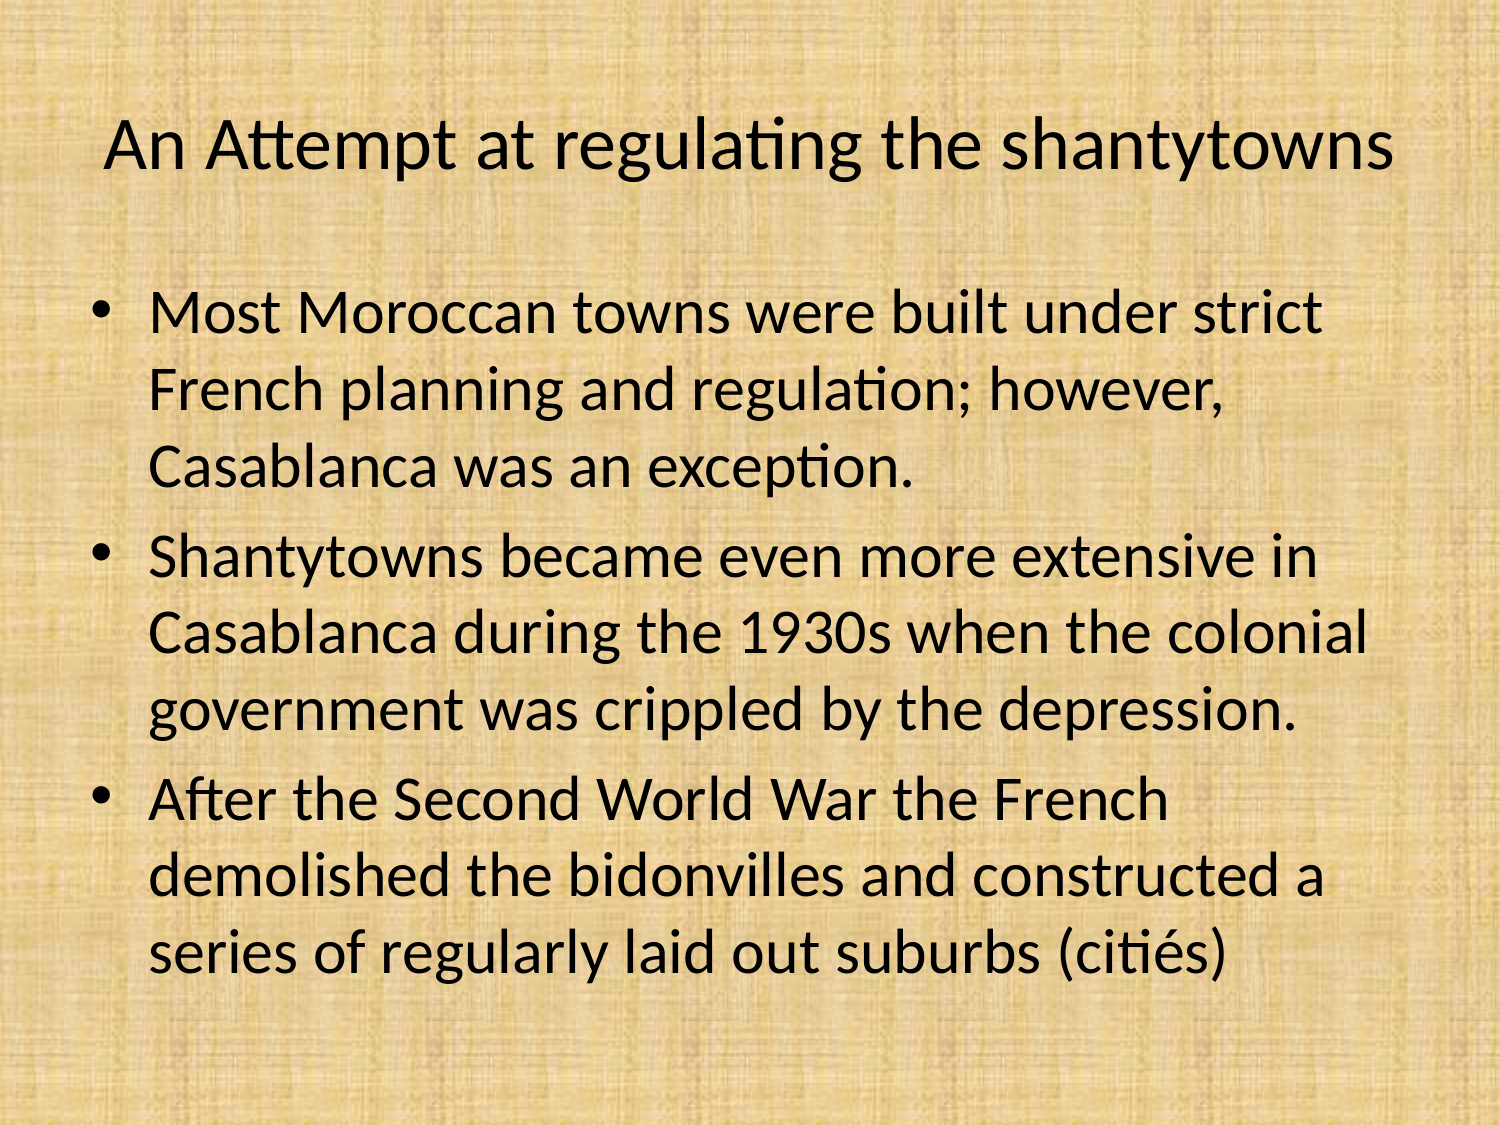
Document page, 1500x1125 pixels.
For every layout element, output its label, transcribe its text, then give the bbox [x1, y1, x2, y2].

title An Attempt at regulating the shantytowns [75, 45, 1425, 233]
list Most Moroccan towns were built under strict French planning and regulation; however, Casablanca was an exception. Shantytowns became even more extensive in Casablanca during the 1930s when the colonial government was crippled by the depression. After the Second World War the French demolished the bidonvilles and constructed a series of regularly laid out suburbs (citiés) [75, 262, 1425, 1005]
picture [0, 0, 1500, 1125]
